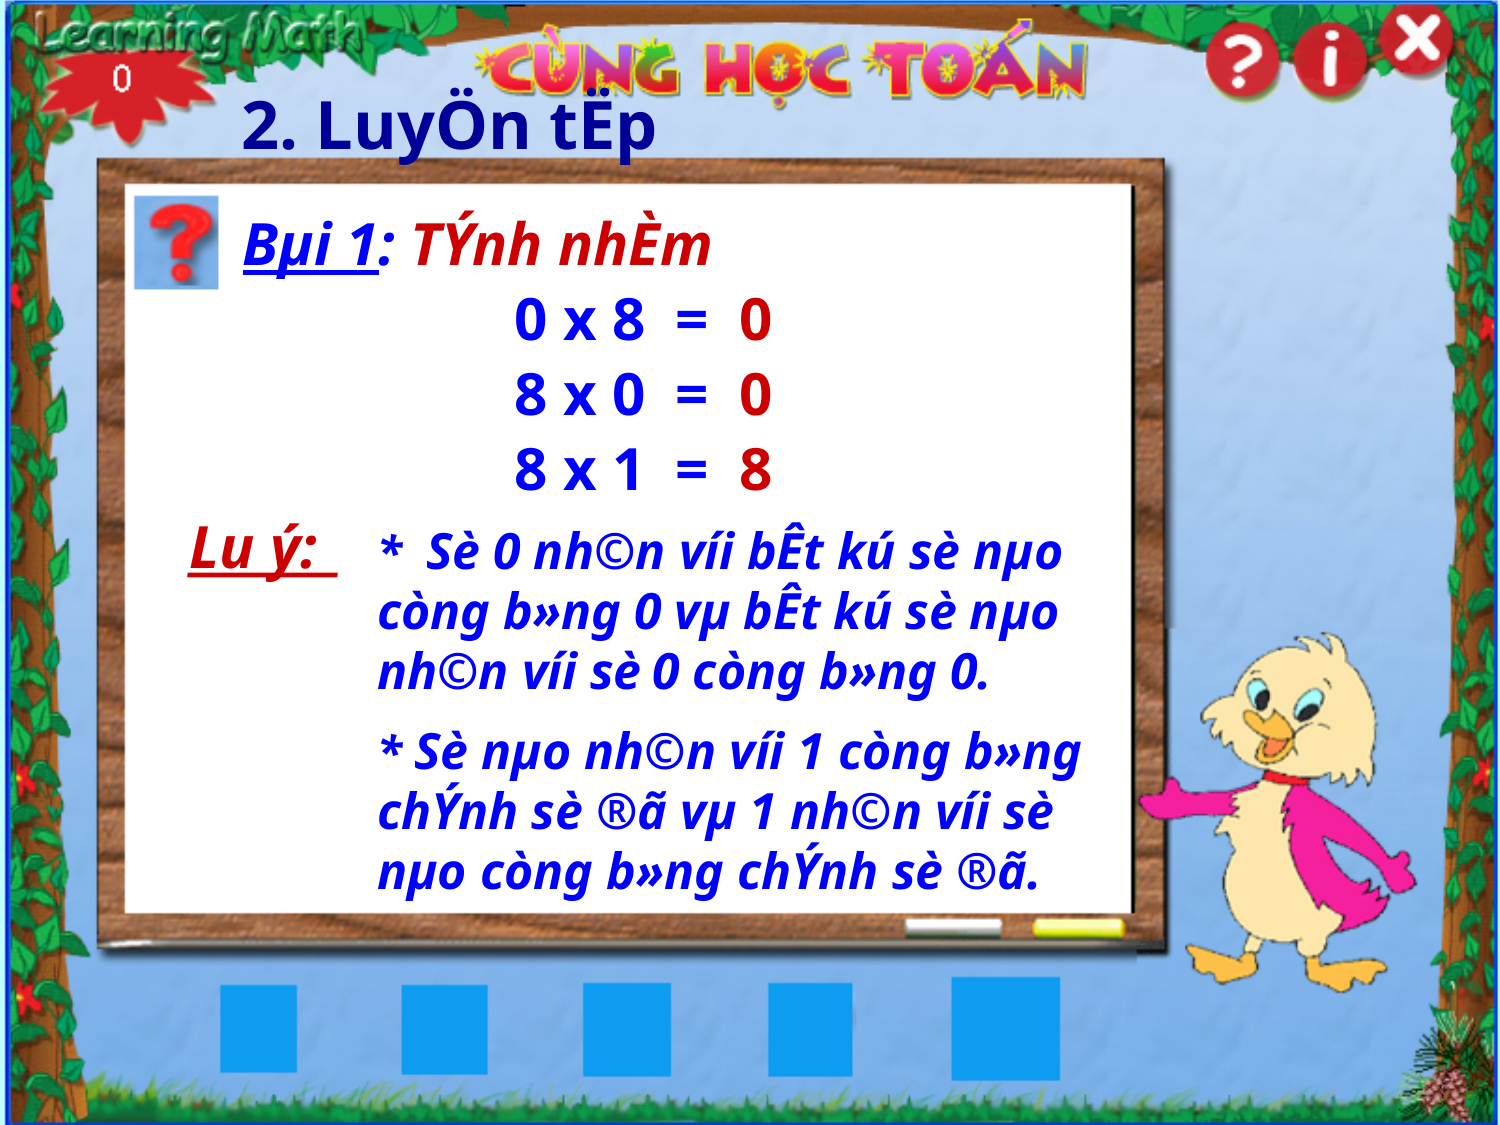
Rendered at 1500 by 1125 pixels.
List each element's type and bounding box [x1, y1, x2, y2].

text_box [174, 501, 413, 588]
picture [0, 0, 1500, 1125]
